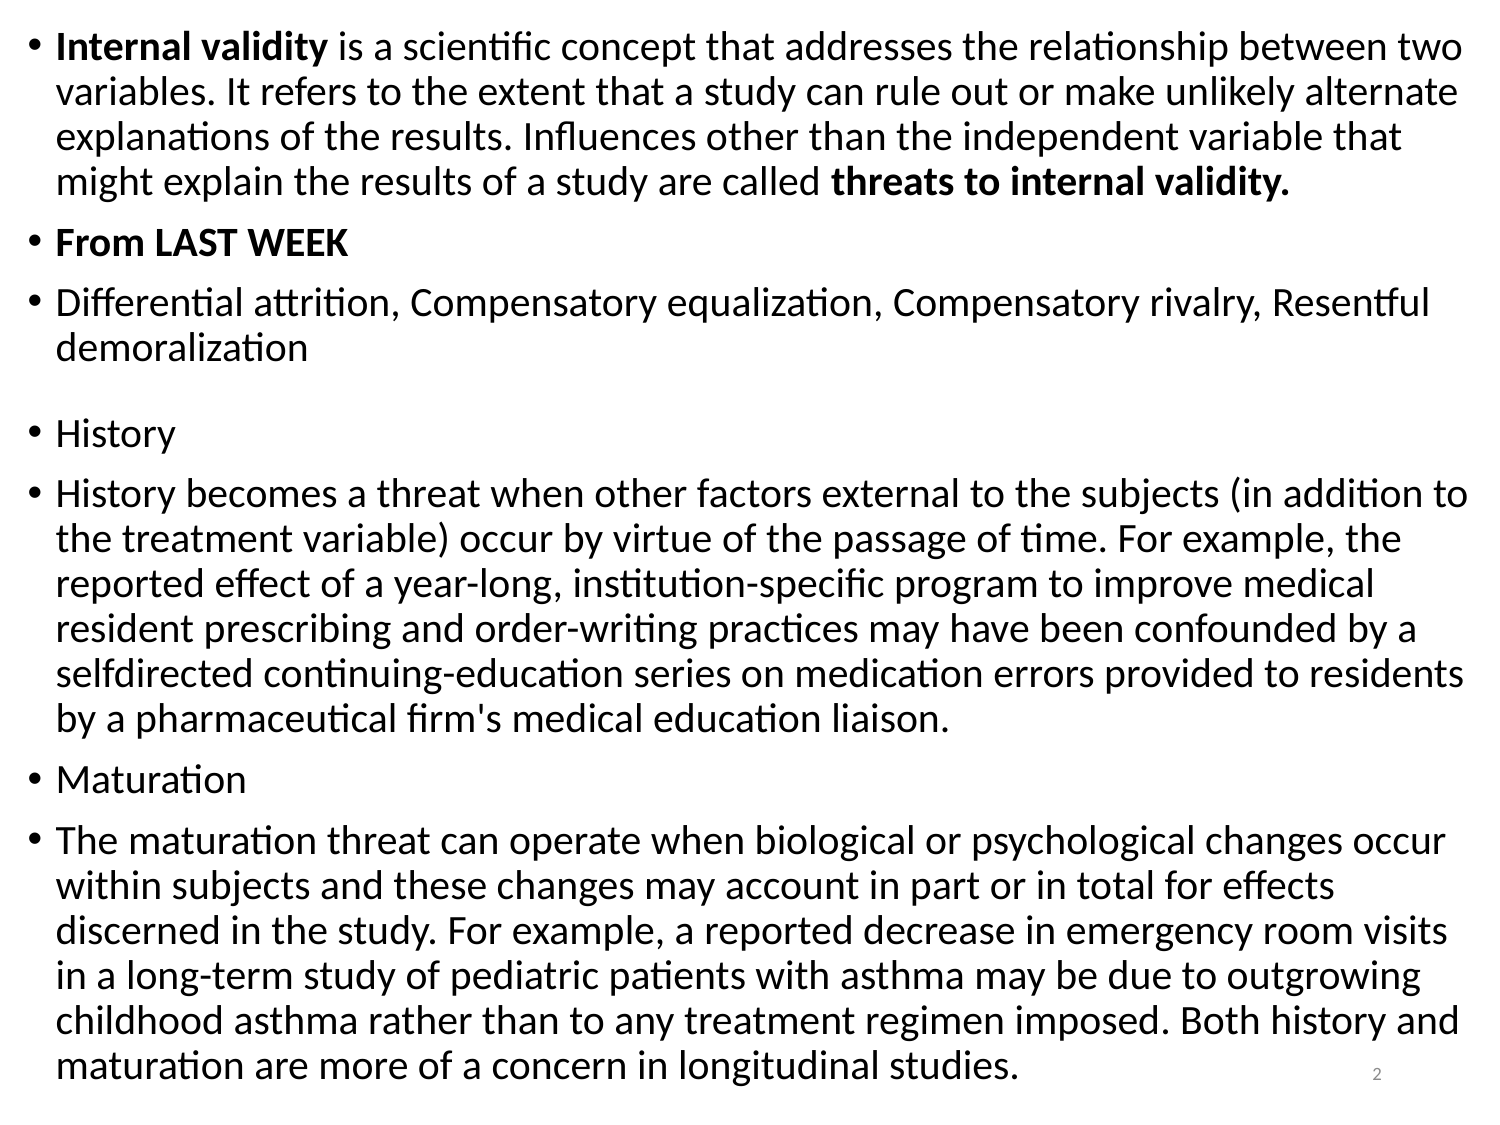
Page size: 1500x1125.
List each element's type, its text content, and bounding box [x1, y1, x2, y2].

slide_number 2 [1059, 1042, 1397, 1103]
list Internal validity is a scientific concept that addresses the relationship between two variables. It refers to the extent that a study can rule out or make unlikely alternate explanations of the results. Influences other than the independent variable that might explain the results of a study are called threats to internal validity. From LAST WEEK Differential attrition, Compensatory equalization, Compensatory rivalry, Resentful demoralization History History becomes a threat when other factors external to the subjects (in addition to the treatment variable) occur by virtue of the passage of time. For example, the reported effect of a year-long, institution-specific program to improve medical resident prescribing and order-writing practices may have been confounded by a selfdirected continuing-education series on medication errors provided to residents by a pharmaceutical firm's medical education liaison. Maturation The maturation threat can operate when biological or psychological changes occur within subjects and these changes may account in part or in total for effects discerned in the study. For example, a reported decrease in emergency room visits in a long-term study of pediatric patients with asthma may be due to outgrowing childhood asthma rather than to any treatment regimen imposed. Both history and maturation are more of a concern in longitudinal studies. [12, 16, 1488, 945]
